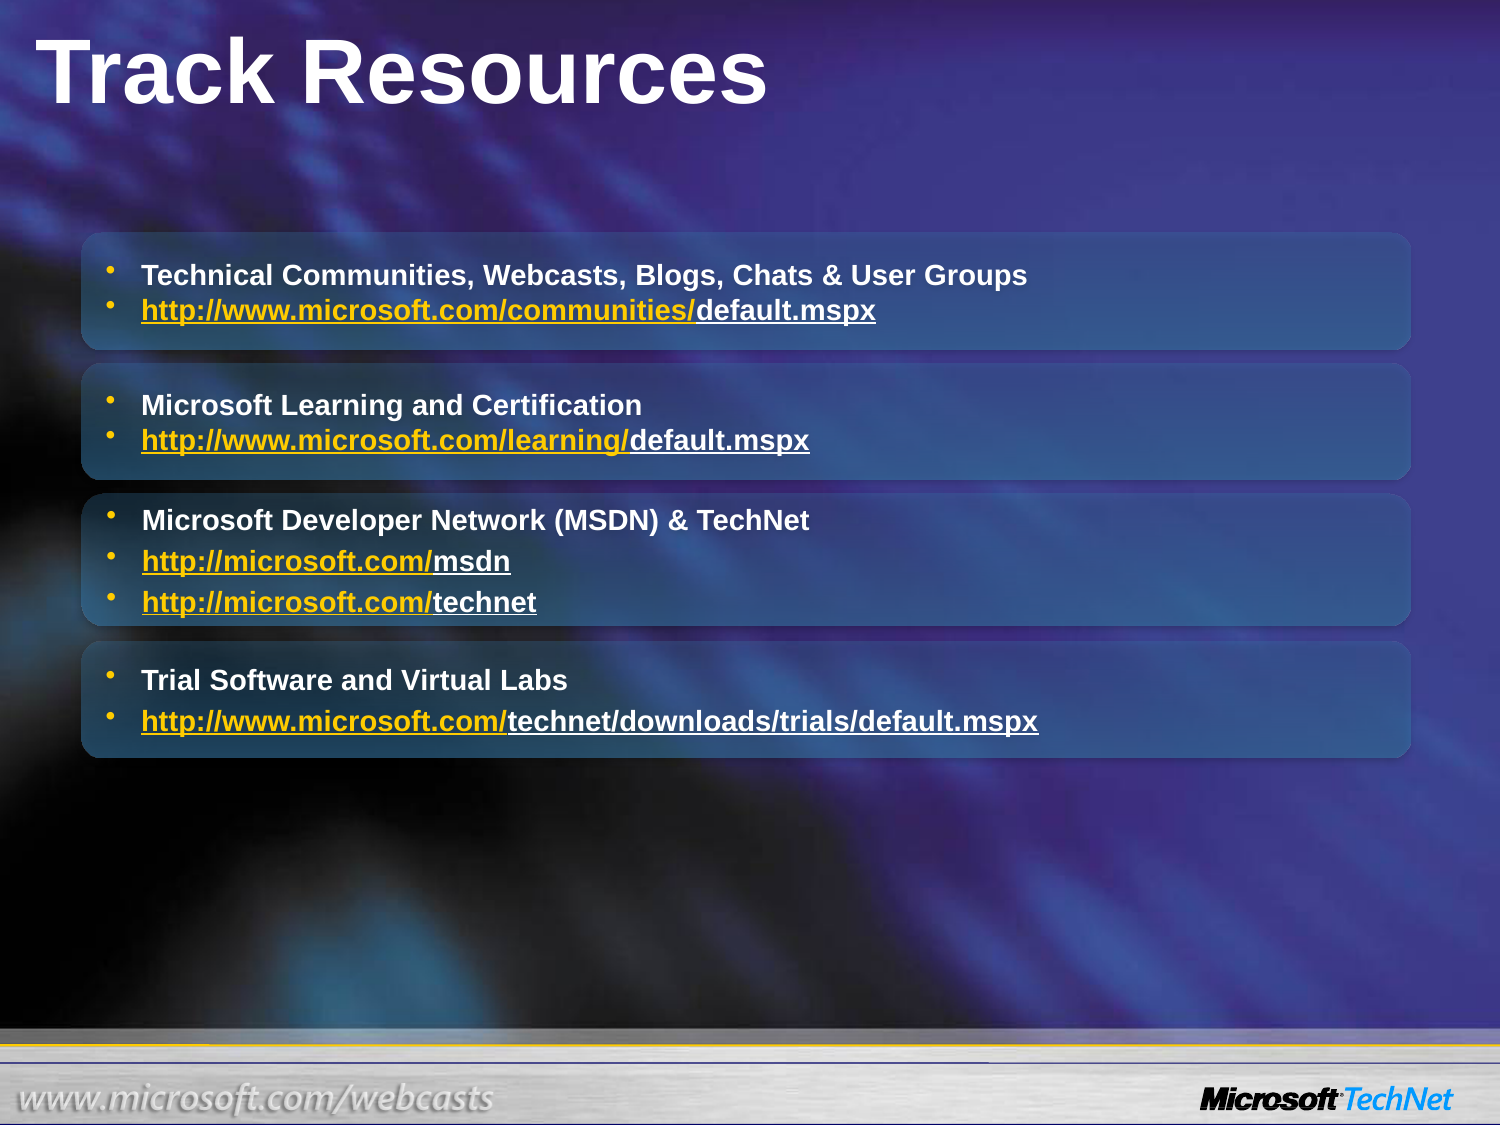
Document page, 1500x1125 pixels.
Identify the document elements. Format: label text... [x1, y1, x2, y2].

picture [0, 0, 1500, 1044]
title Track Resources [20, 20, 1500, 130]
picture [0, 1047, 1500, 1062]
text_box Technical Communities, Webcasts, Blogs, Chats & User Groups http://www.microsoft.com/communities/default.mspx [81, 232, 1411, 350]
text_box Trial Software and Virtual Labs http://www.microsoft.com/technet/downloads/trials/default.mspx [81, 641, 1411, 758]
text_box Microsoft Developer Network (MSDN) & TechNet http://microsoft.com/msdn http://microsoft.com/technet [81, 493, 1411, 626]
picture [0, 1064, 1500, 1123]
text_box Microsoft Learning and Certification http://www.microsoft.com/learning/default.mspx [81, 363, 1411, 480]
